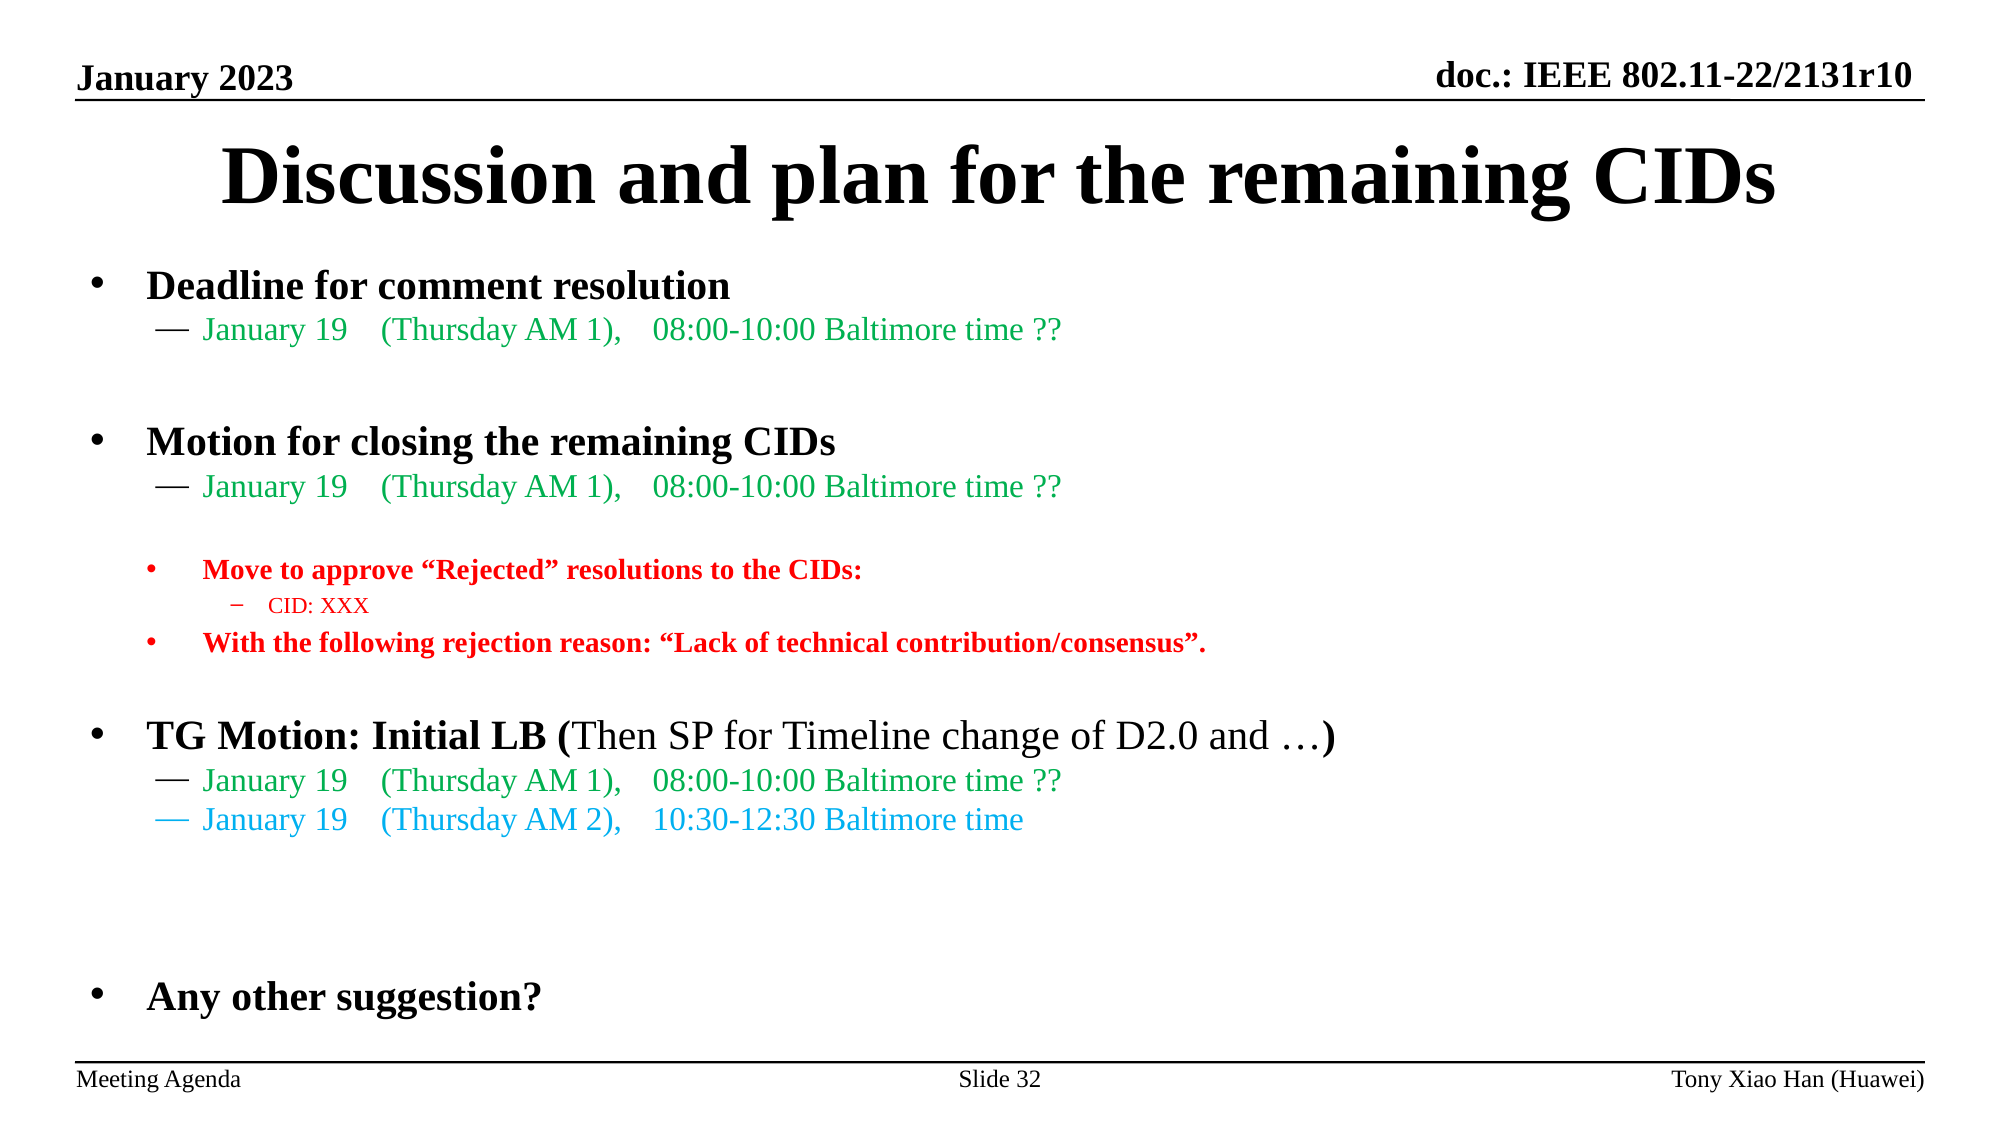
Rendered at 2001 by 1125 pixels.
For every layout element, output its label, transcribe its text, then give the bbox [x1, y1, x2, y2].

text_box Discussion and plan for the remaining CIDs [75, 112, 1925, 225]
text_box Deadline for comment resolution January 19 (Thursday AM 1), 08:00-10:00 Baltimore time ?? Motion for closing the remaining CIDs January 19 (Thursday AM 1), 08:00-10:00 Baltimore time ?? Move to approve “Rejected” resolutions to the CIDs: CID: XXX With the following rejection reason: “Lack of technical contribution/consensus”. TG Motion: Initial LB (Then SP for Timeline change of D2.0 and …) January 19 (Thursday AM 1), 08:00-10:00 Baltimore time ?? January 19 (Thursday AM 2), 10:30-12:30 Baltimore time Any other suggestion? [75, 249, 1925, 1043]
